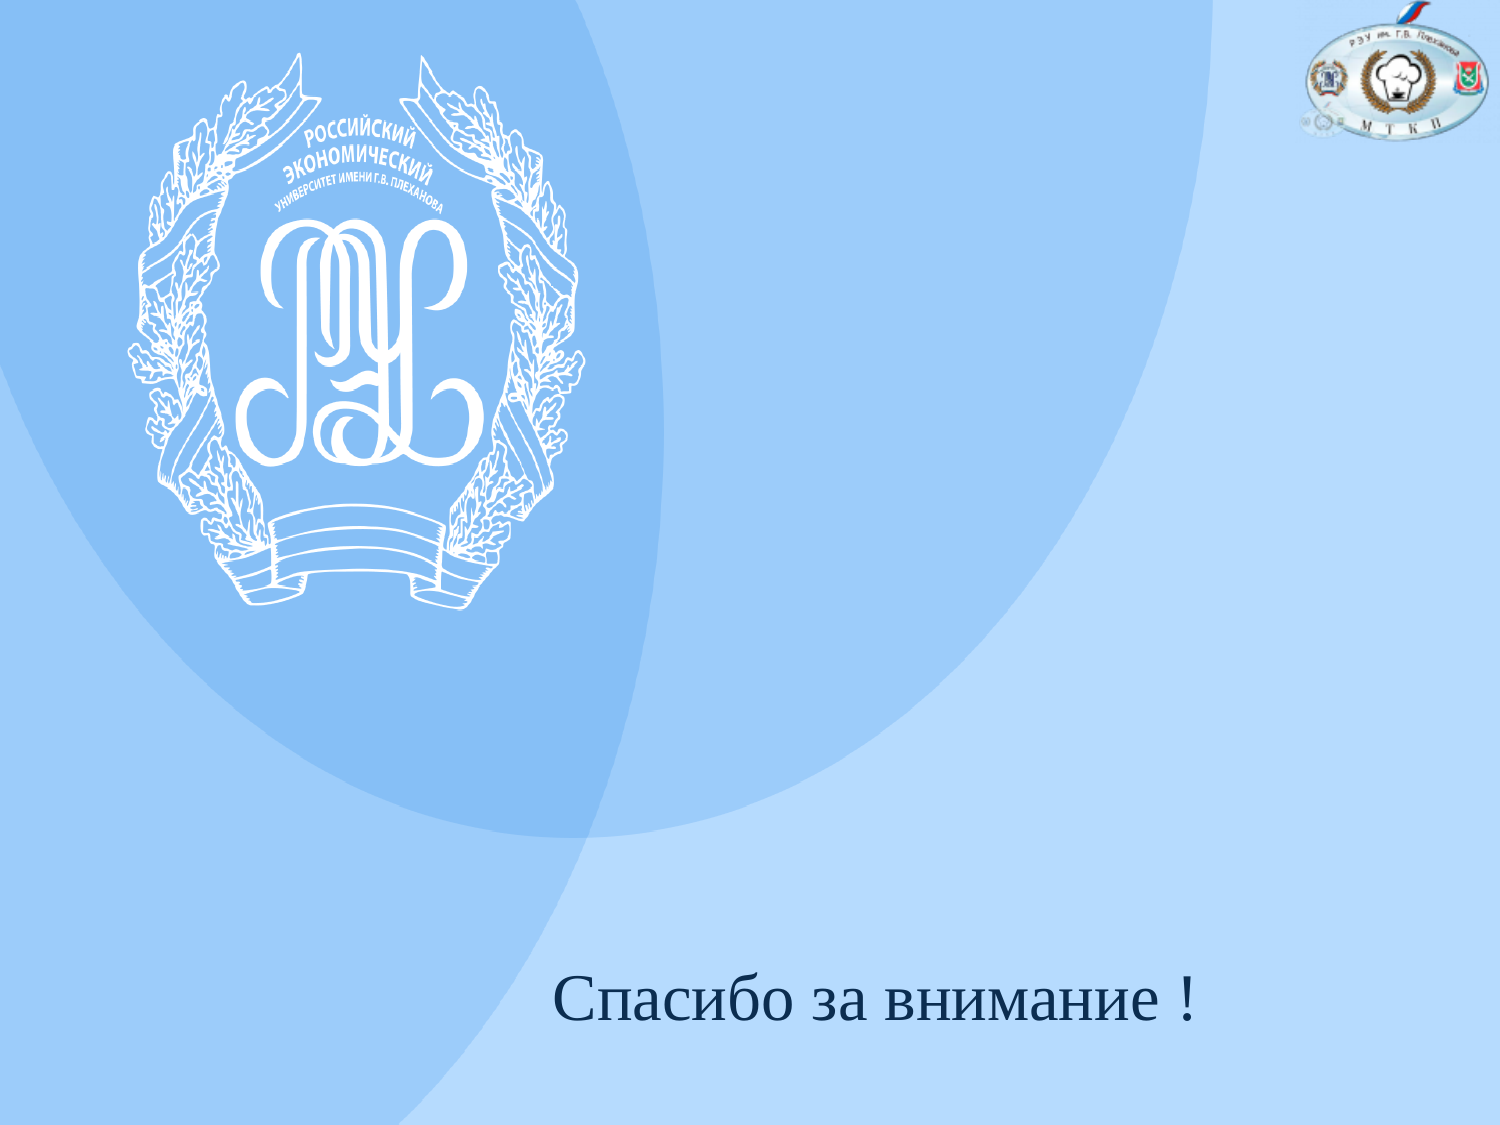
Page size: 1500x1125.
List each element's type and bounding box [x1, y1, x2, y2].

picture [1295, 0, 1500, 143]
list [0, 0, 1500, 1125]
